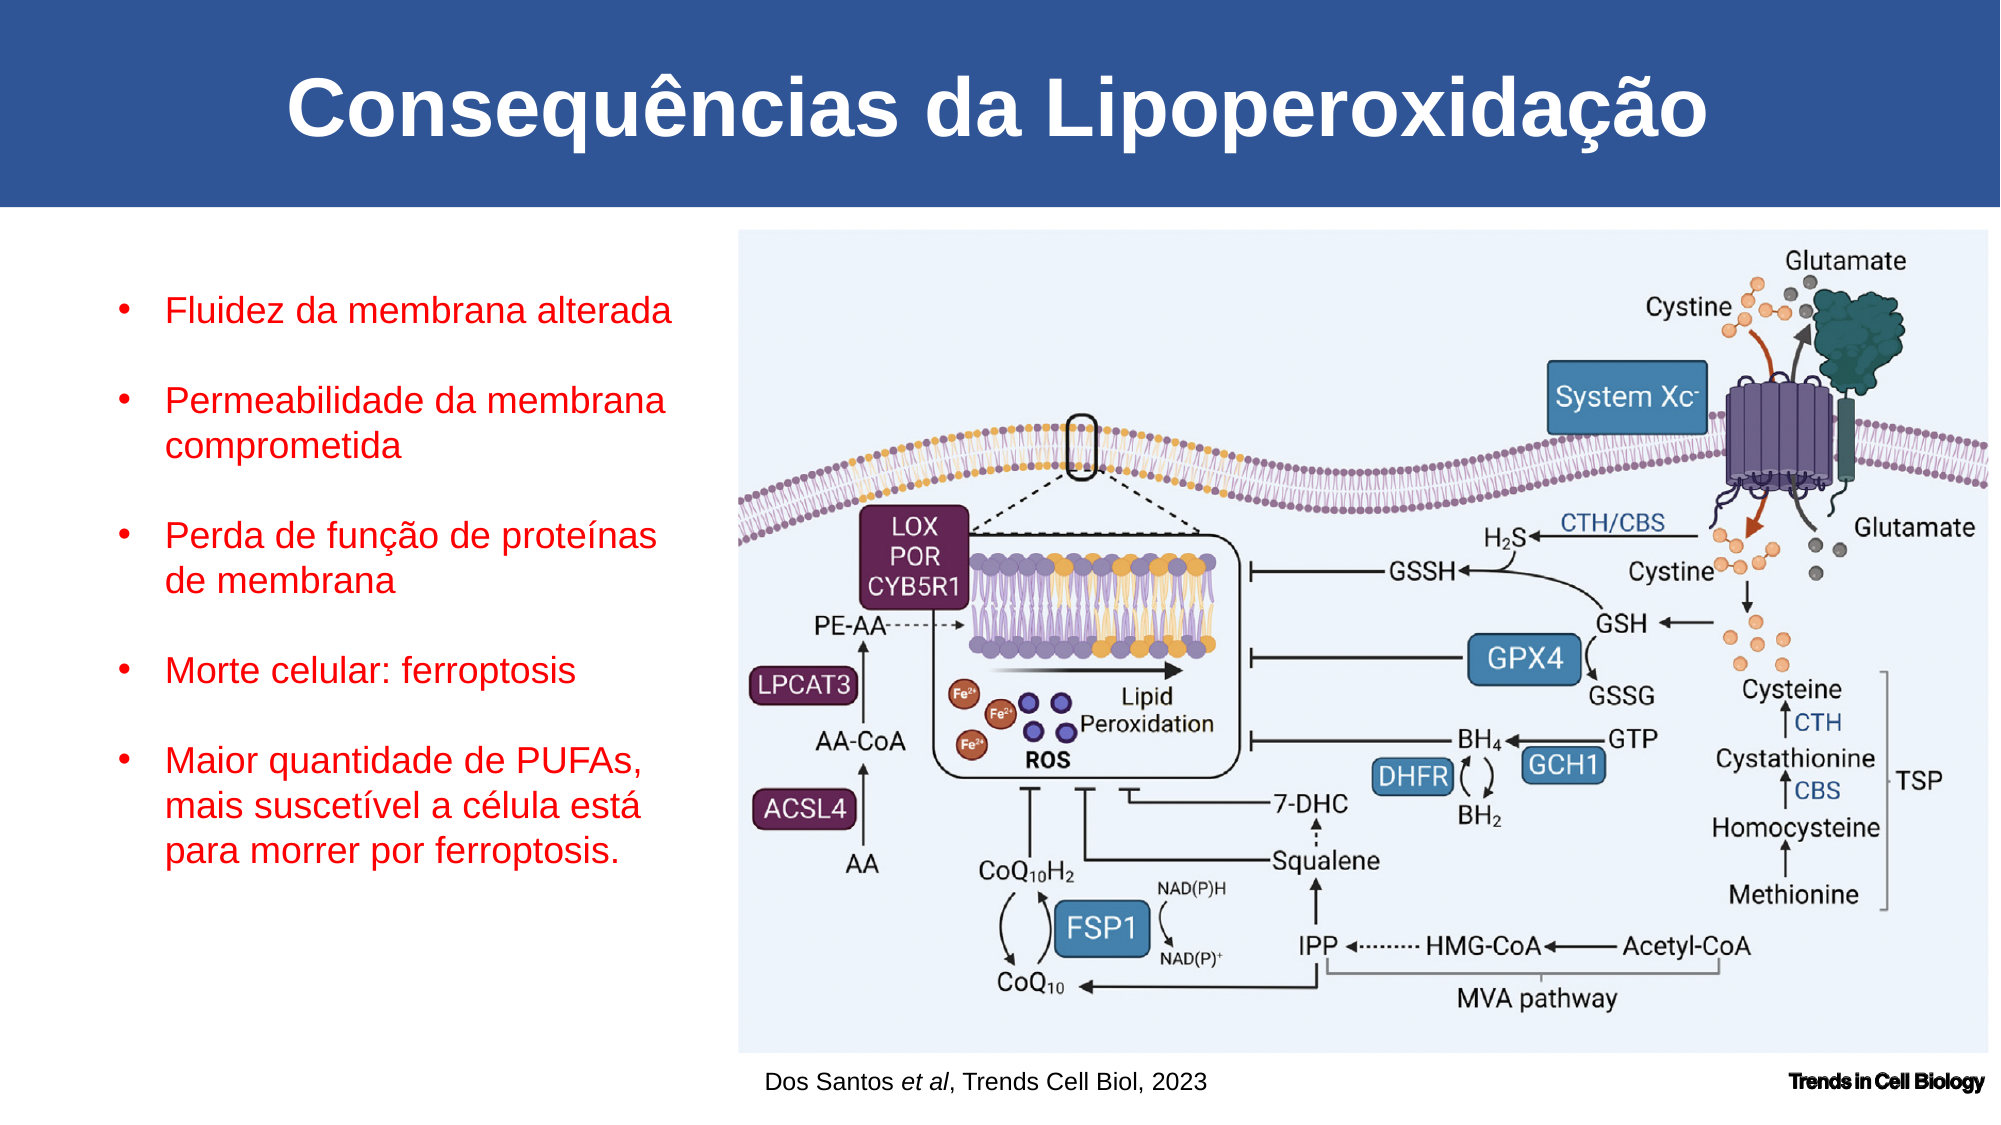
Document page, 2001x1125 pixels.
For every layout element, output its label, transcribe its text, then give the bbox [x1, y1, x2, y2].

text_box Fluidez da membrana alterada Permeabilidade da membrana comprometida Perda de função de proteínas de membrana Morte celular: ferroptosis Maior quantidade de PUFAs, mais suscetível a célula está para morrer por ferroptosis. [103, 279, 691, 879]
text_box Consequências da Lipoperoxidação [0, 0, 2000, 208]
picture [724, 210, 2000, 1102]
